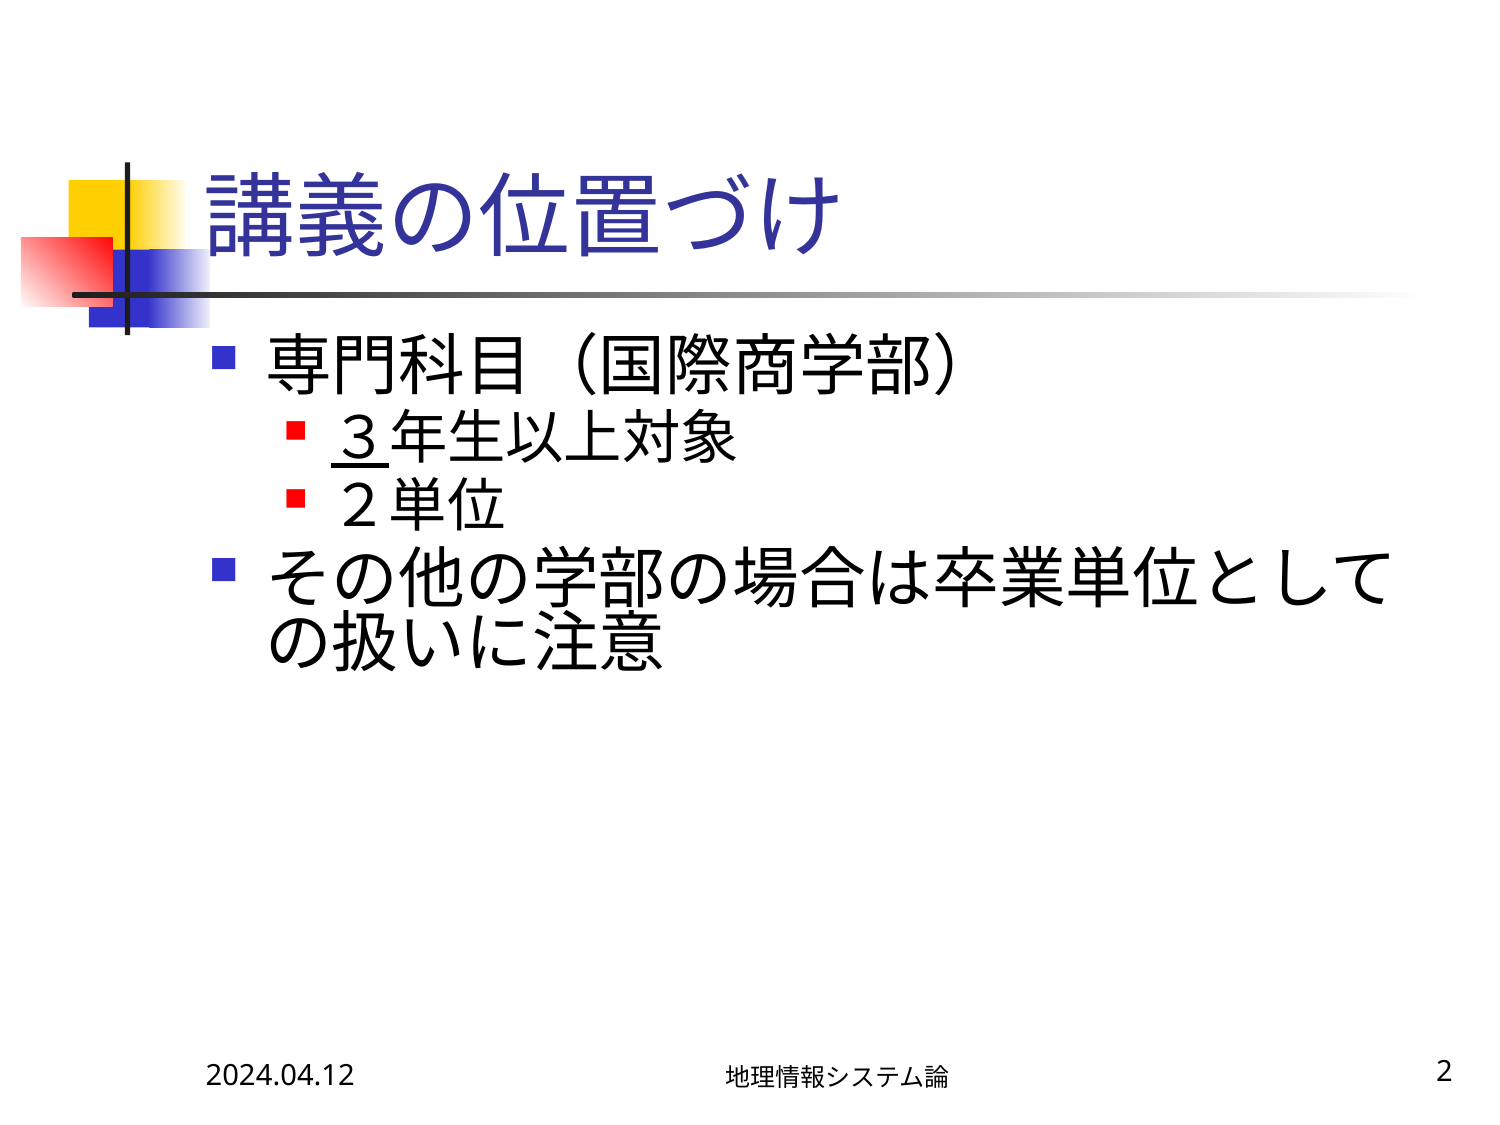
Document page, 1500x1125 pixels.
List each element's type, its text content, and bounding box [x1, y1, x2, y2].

footer 地理情報システム論 [600, 1024, 1075, 1100]
title 講義の位置づけ [188, 35, 1468, 275]
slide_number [190, 1024, 504, 1100]
slide_number 2 [1155, 1024, 1468, 1100]
list 専門科目（国際商学部） ３年生以上対象 ２単位 その他の学部の場合は卒業単位としての扱いに注意 [193, 331, 1469, 1006]
